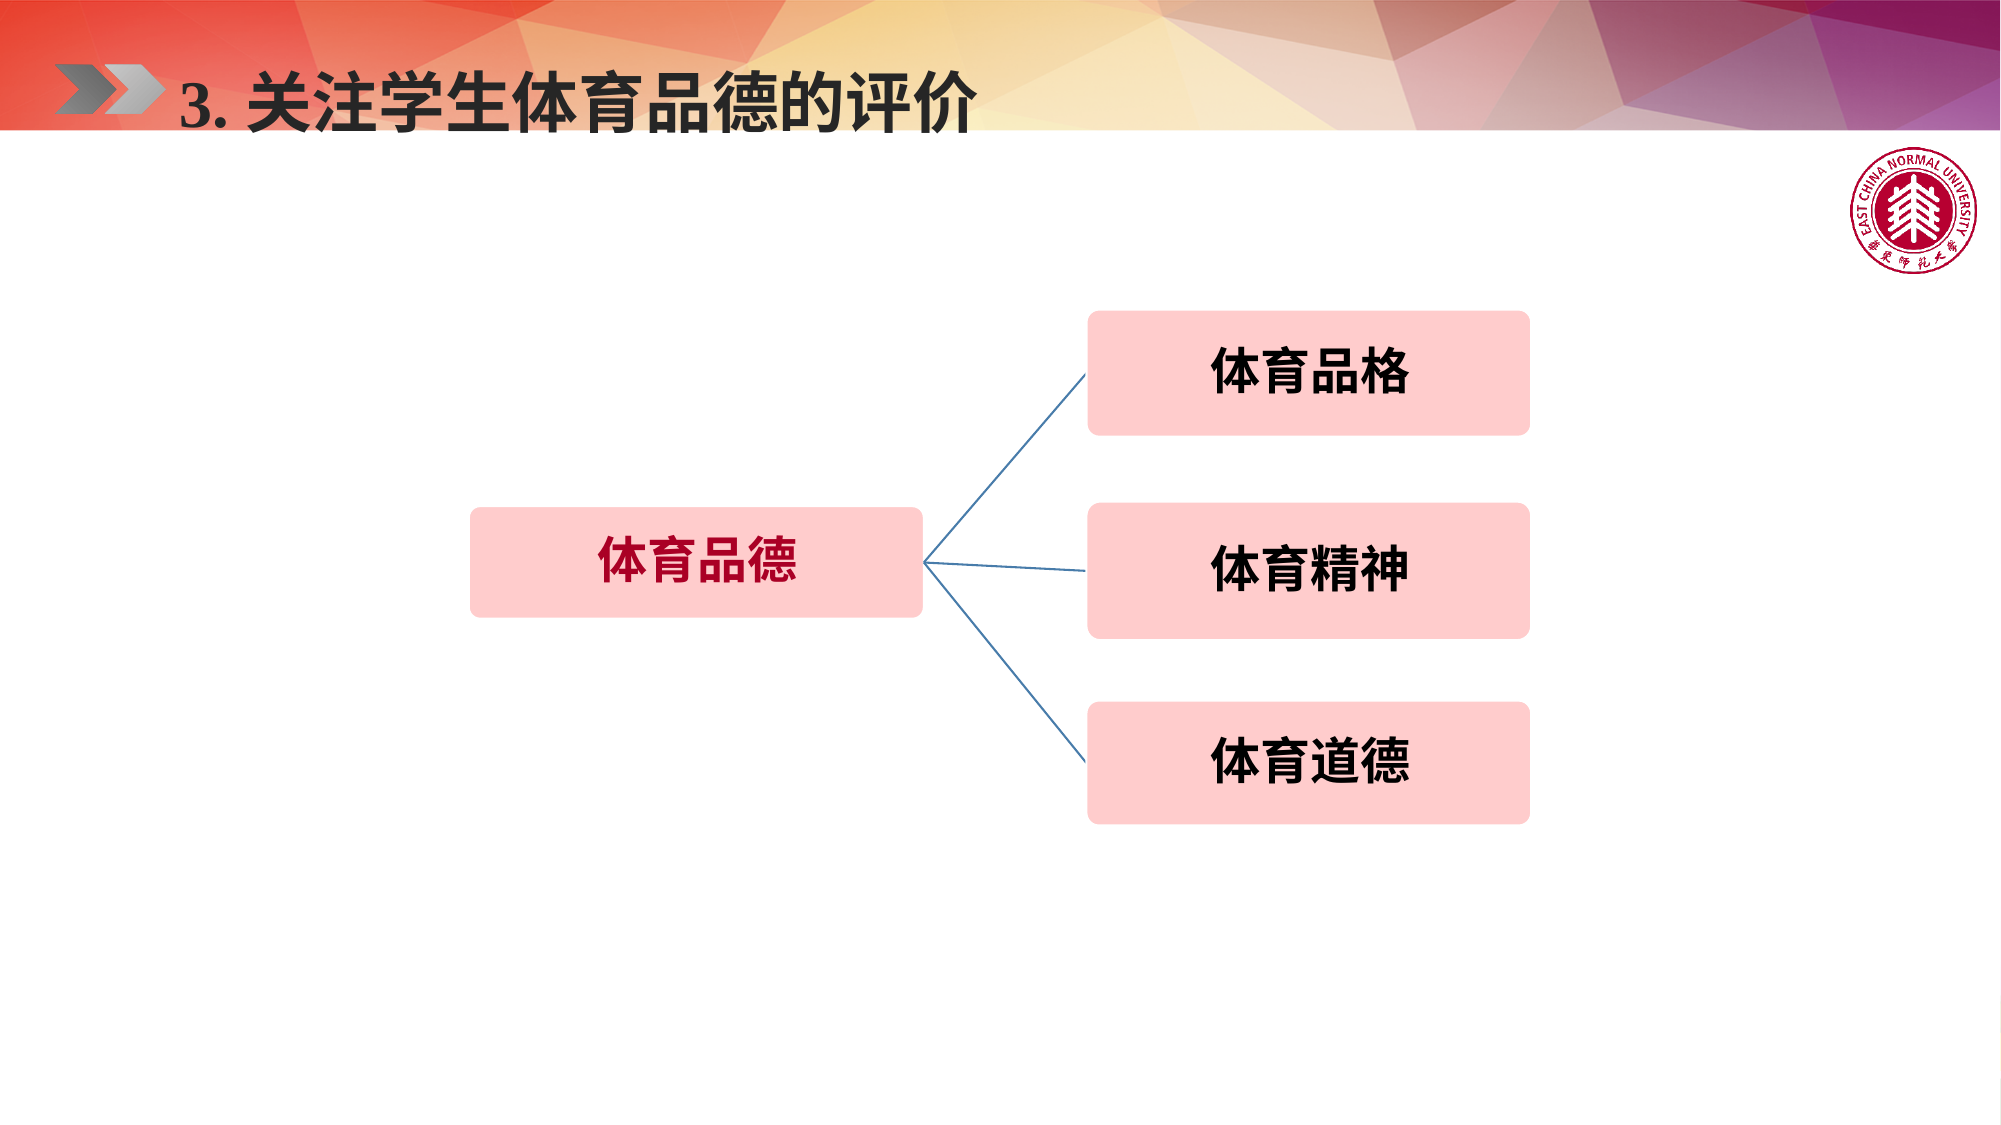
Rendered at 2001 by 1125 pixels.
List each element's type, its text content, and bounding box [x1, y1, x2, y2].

picture [1850, 147, 1977, 274]
picture [0, 0, 2001, 1125]
text_box 3.关注学生体育品德的评价 [158, 26, 1144, 141]
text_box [468, 299, 1532, 826]
